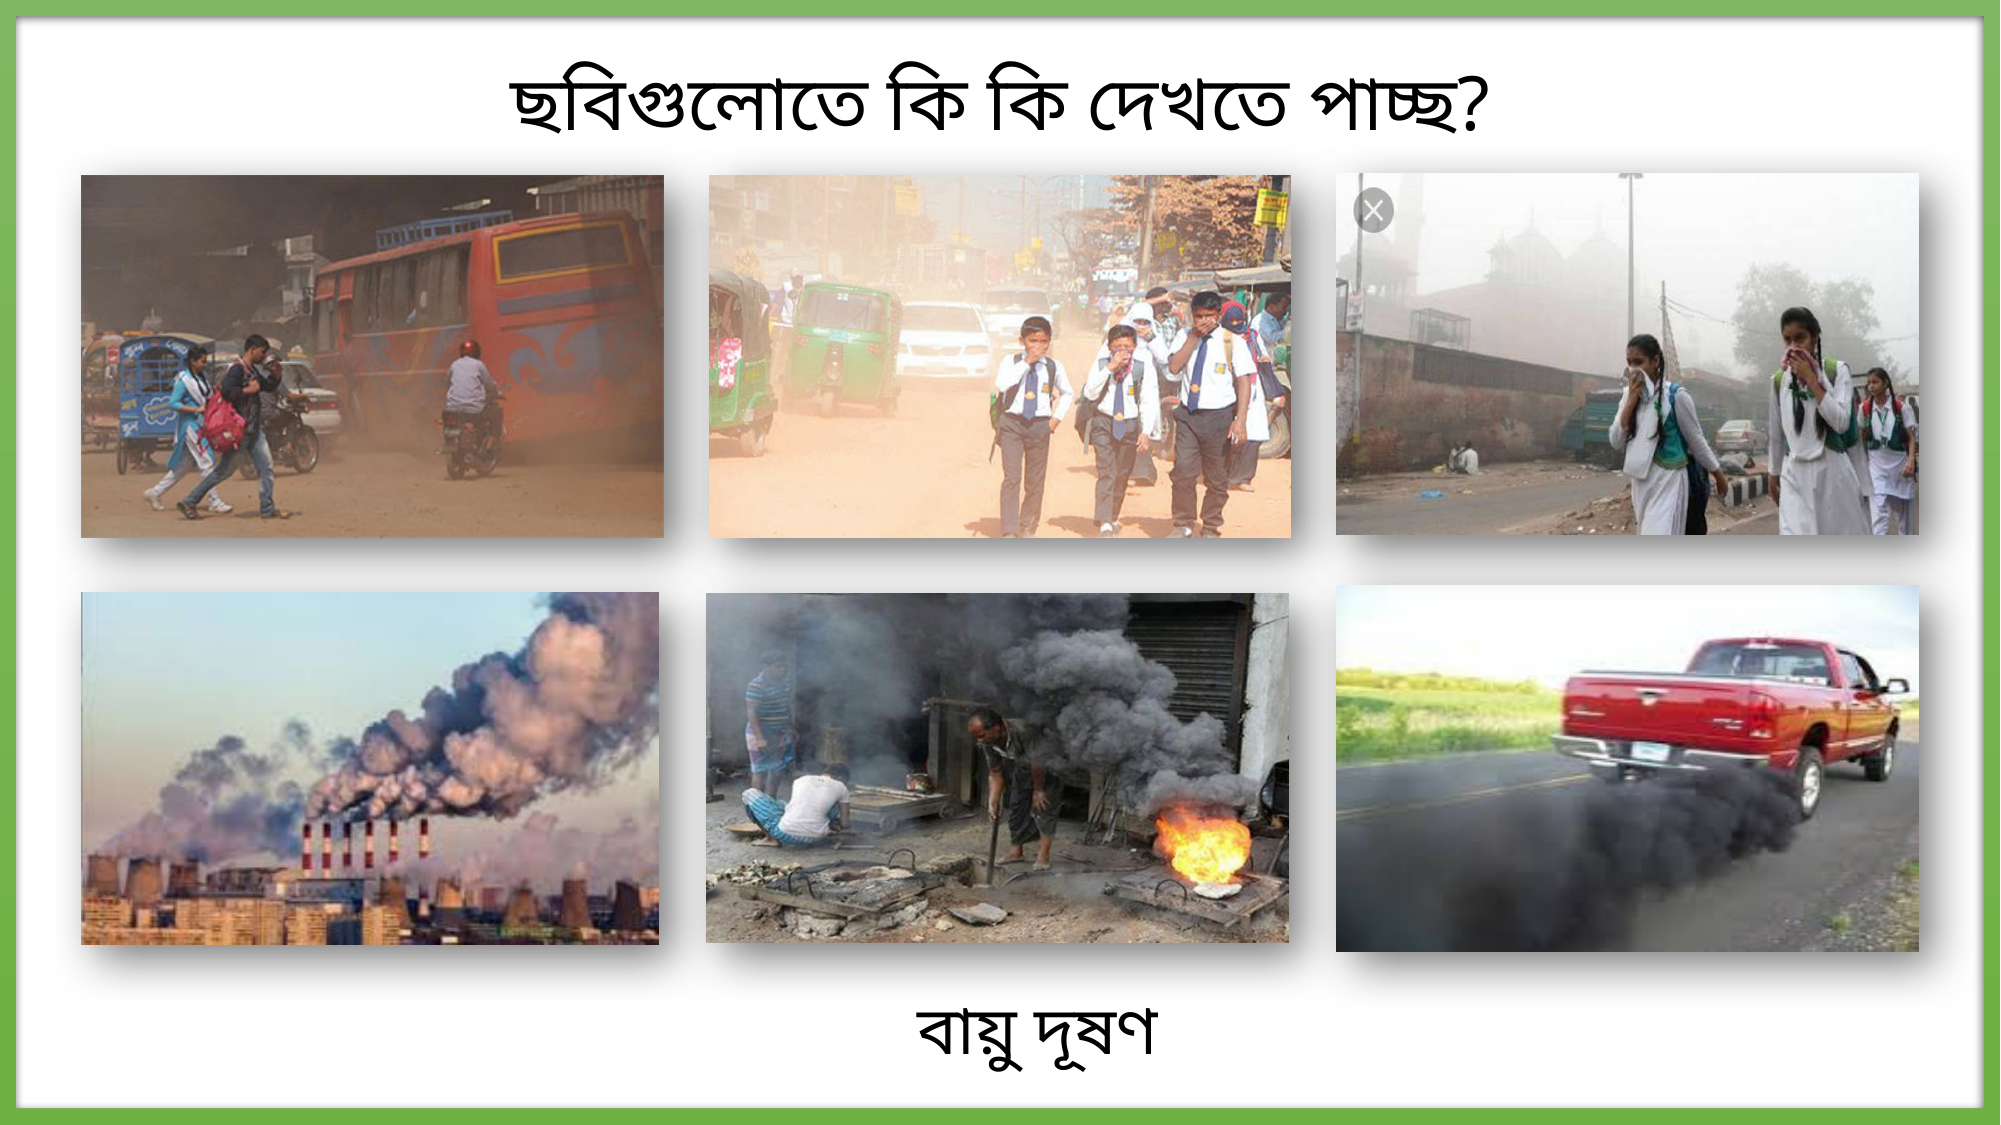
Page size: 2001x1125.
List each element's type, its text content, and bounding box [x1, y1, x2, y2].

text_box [81, 173, 1919, 952]
text_box [0, 0, 2000, 1125]
text_box বায়ু দূষণ [864, 992, 1213, 1076]
text_box ছবিগুলোতে কি কি দেখতে পাচ্ছ? [456, 48, 1544, 154]
